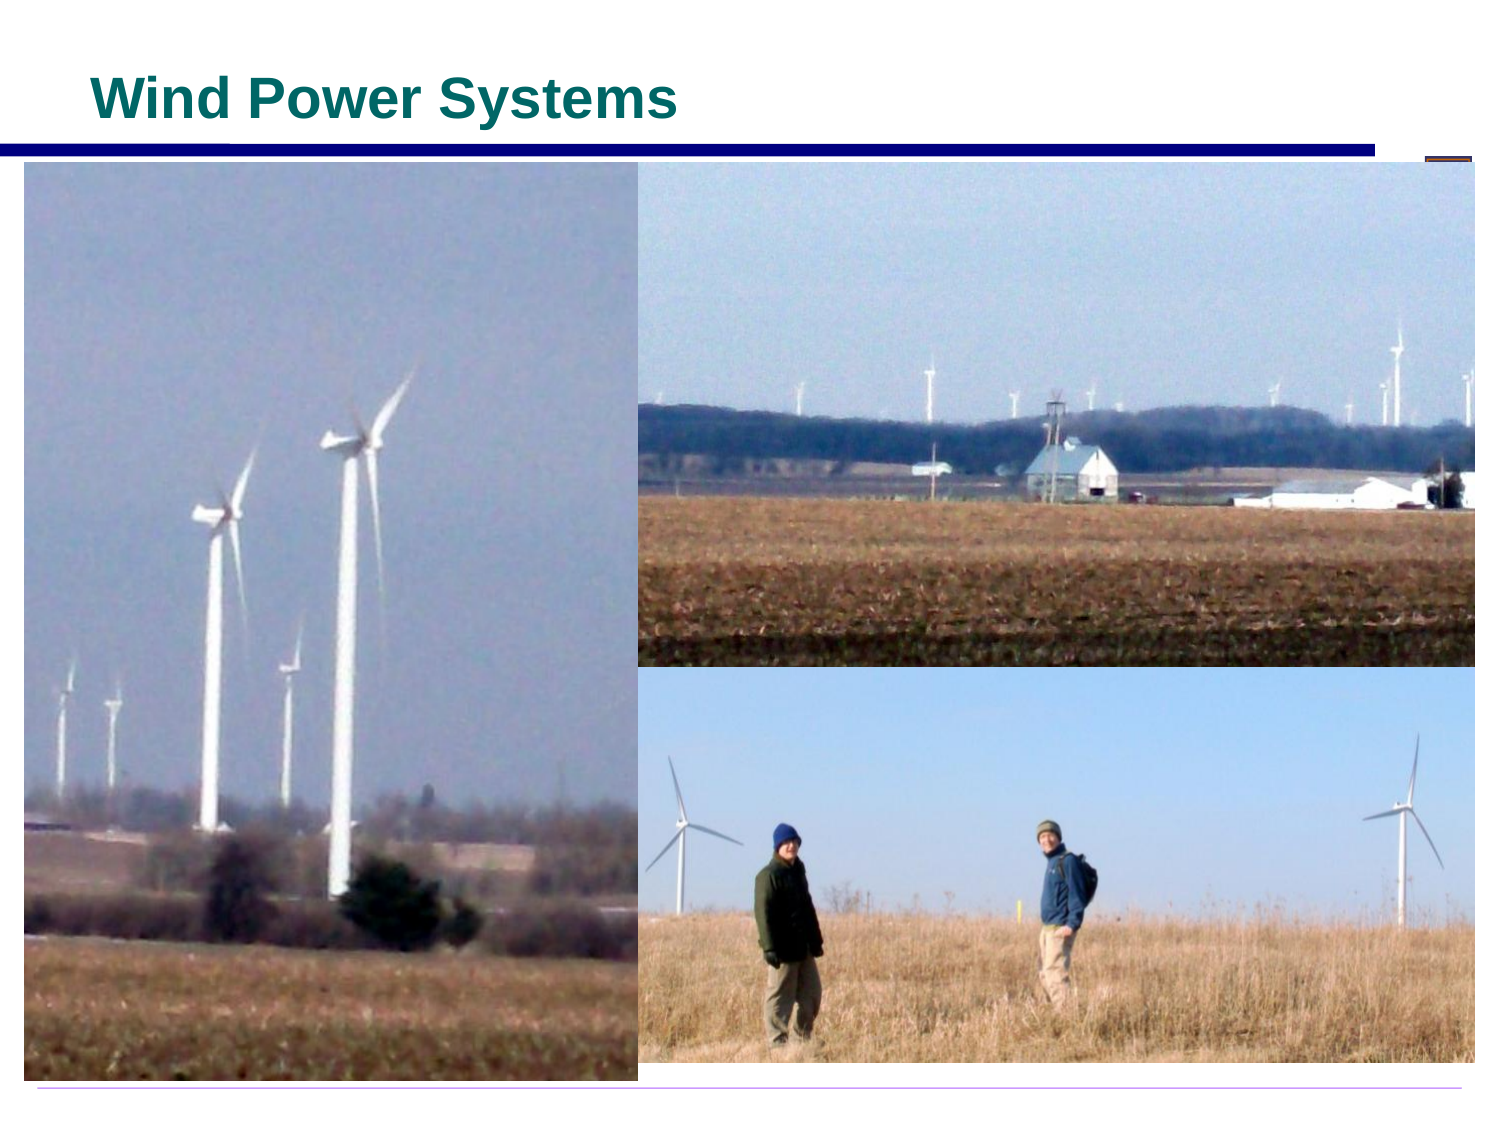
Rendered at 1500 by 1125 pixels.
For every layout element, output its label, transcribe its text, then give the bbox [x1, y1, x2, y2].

title Wind Power Systems [74, 12, 1388, 160]
picture [24, 162, 1475, 1081]
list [638, 162, 1476, 667]
picture [1424, 156, 1472, 162]
